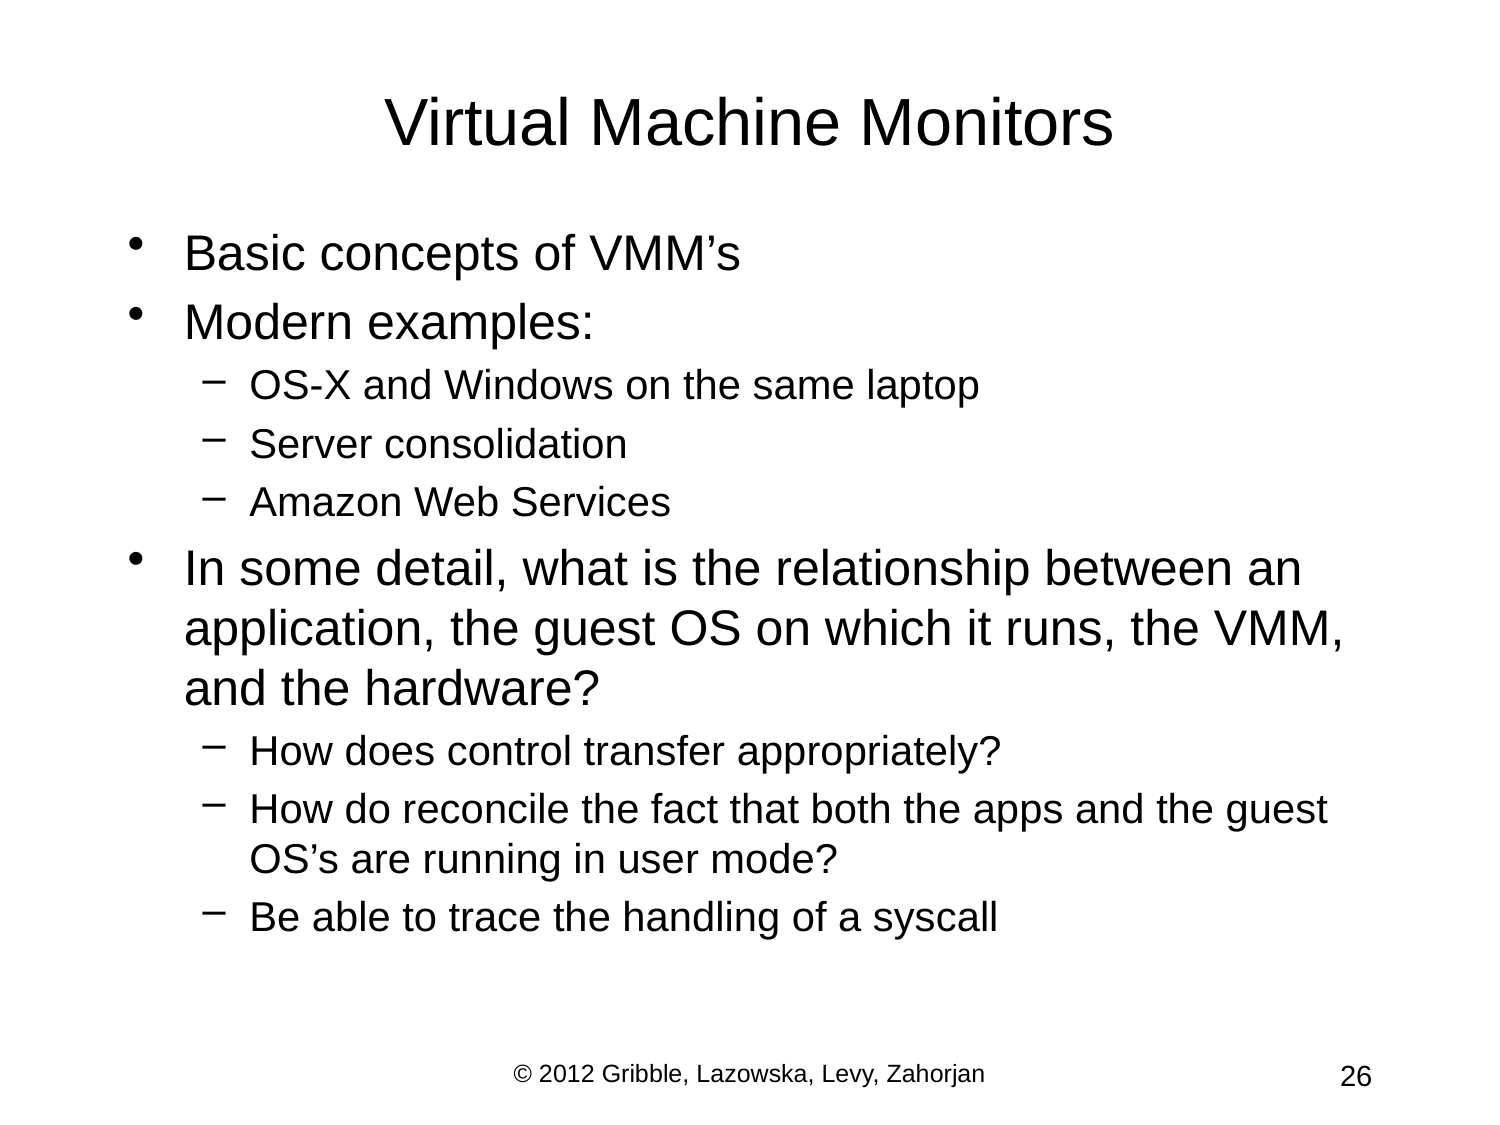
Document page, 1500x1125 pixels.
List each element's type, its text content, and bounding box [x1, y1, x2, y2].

list Basic concepts of VMM’s Modern examples: OS-X and Windows on the same laptop Server consolidation Amazon Web Services In some detail, what is the relationship between an application, the guest OS on which it runs, the VMM, and the hardware? How does control transfer appropriately? How do reconcile the fact that both the apps and the guest OS’s are running in user mode? Be able to trace the handling of a syscall [112, 212, 1388, 1025]
title Virtual Machine Monitors [112, 62, 1388, 175]
footer © 2012 Gribble, Lazowska, Levy, Zahorjan [450, 1050, 1050, 1100]
slide_number 26 [1074, 1050, 1388, 1100]
